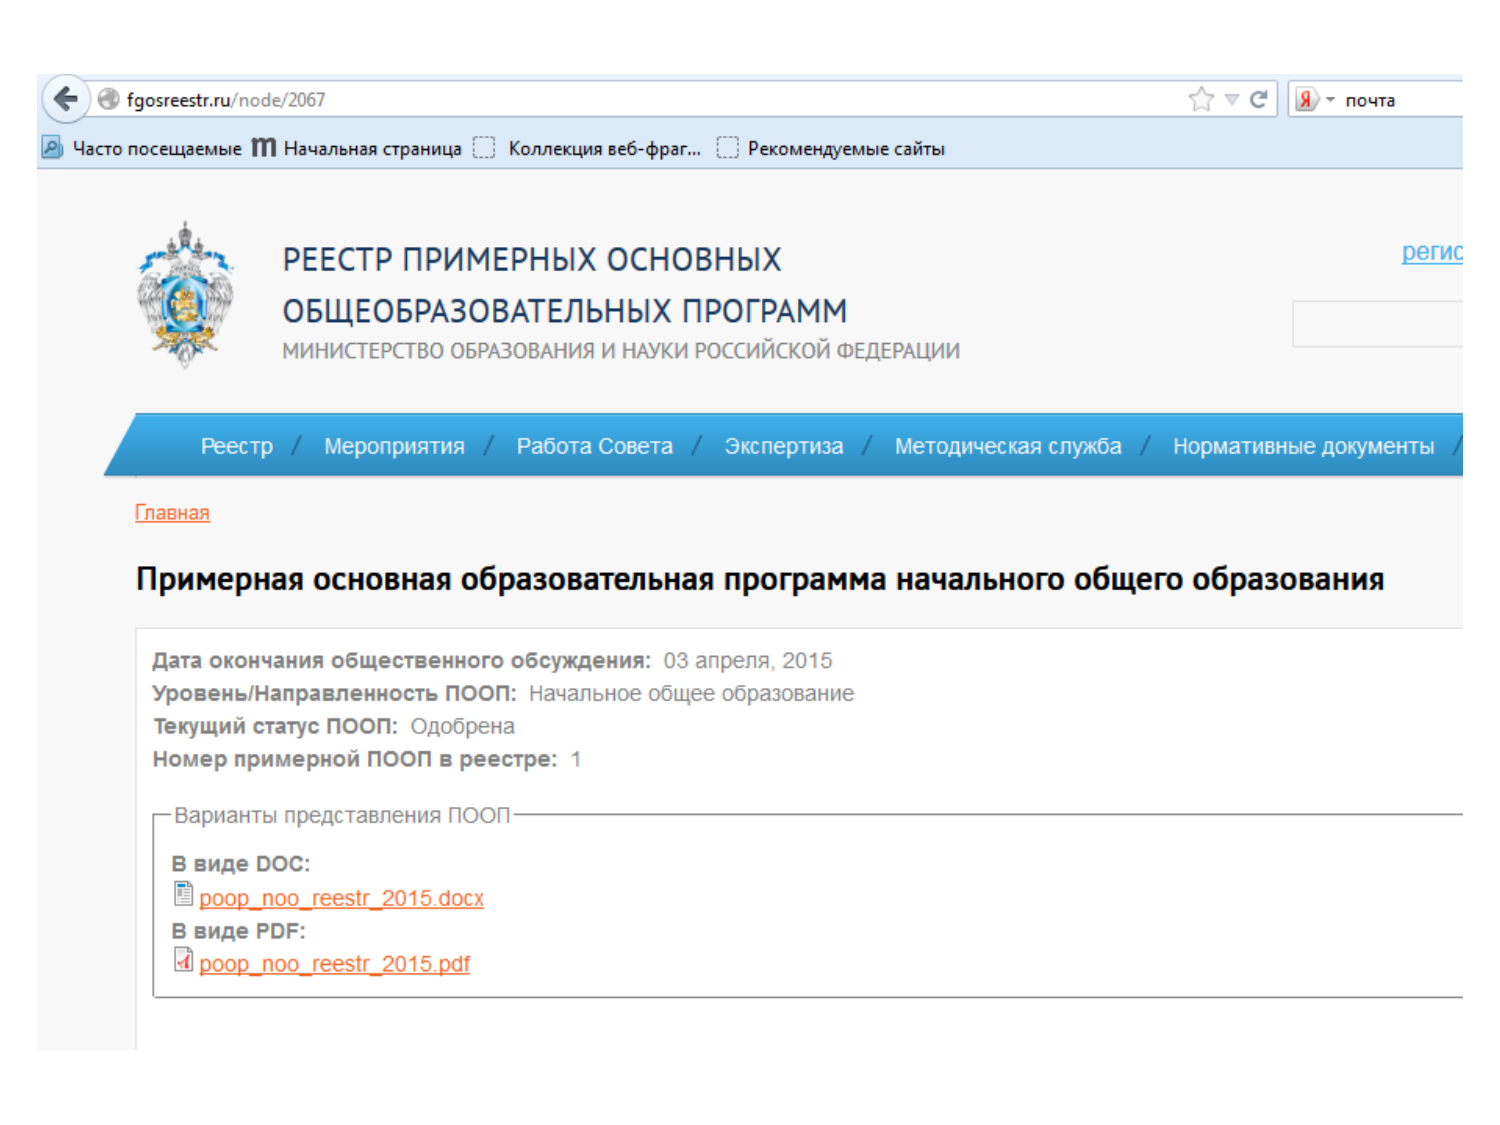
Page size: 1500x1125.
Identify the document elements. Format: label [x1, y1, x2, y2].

picture [37, 74, 1463, 1051]
